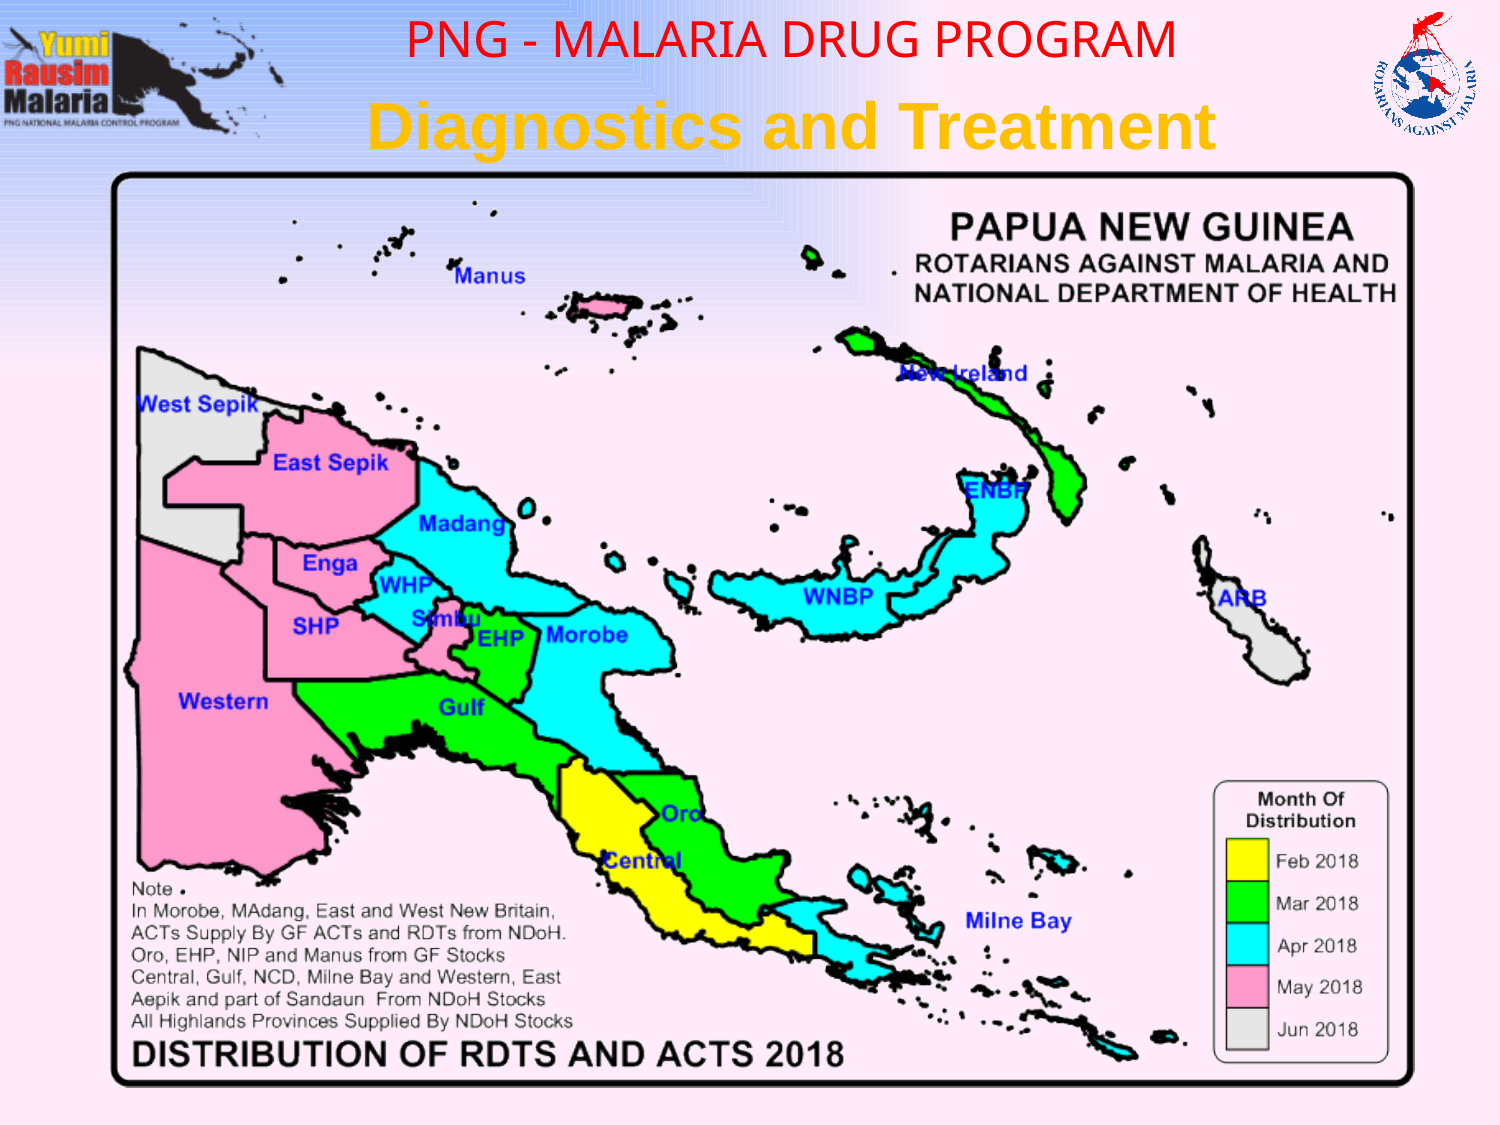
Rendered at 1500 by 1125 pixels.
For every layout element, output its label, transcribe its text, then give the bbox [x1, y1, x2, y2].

text_box Diagnostics and Treatment [219, 75, 1366, 170]
picture [1349, 0, 1500, 148]
text_box PNG - MALARIA DRUG PROGRAM [288, 0, 1311, 75]
picture [0, 0, 288, 144]
picture [110, 171, 1415, 1089]
